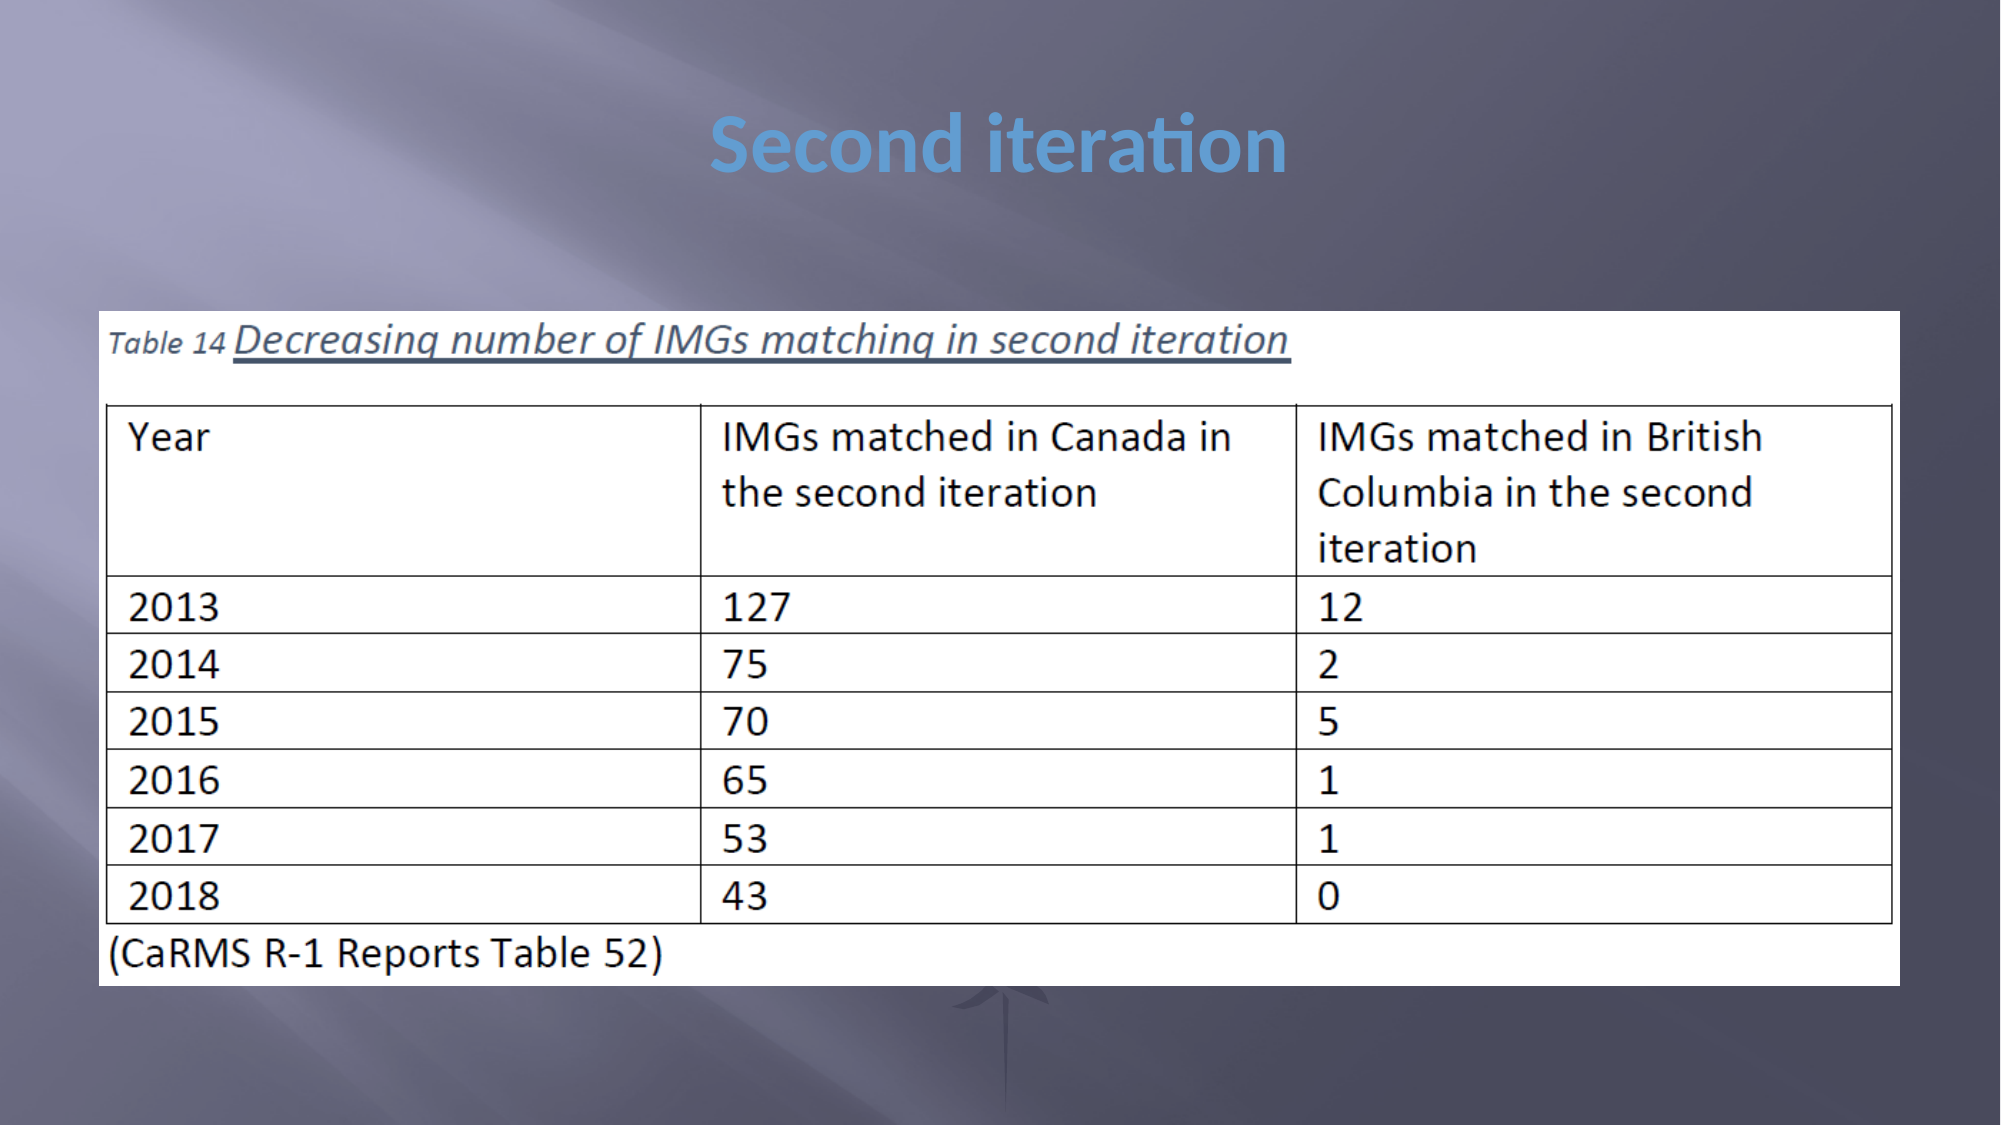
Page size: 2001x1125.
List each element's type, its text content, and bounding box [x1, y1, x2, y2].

title Second iteration [99, 45, 1900, 233]
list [99, 311, 1900, 986]
